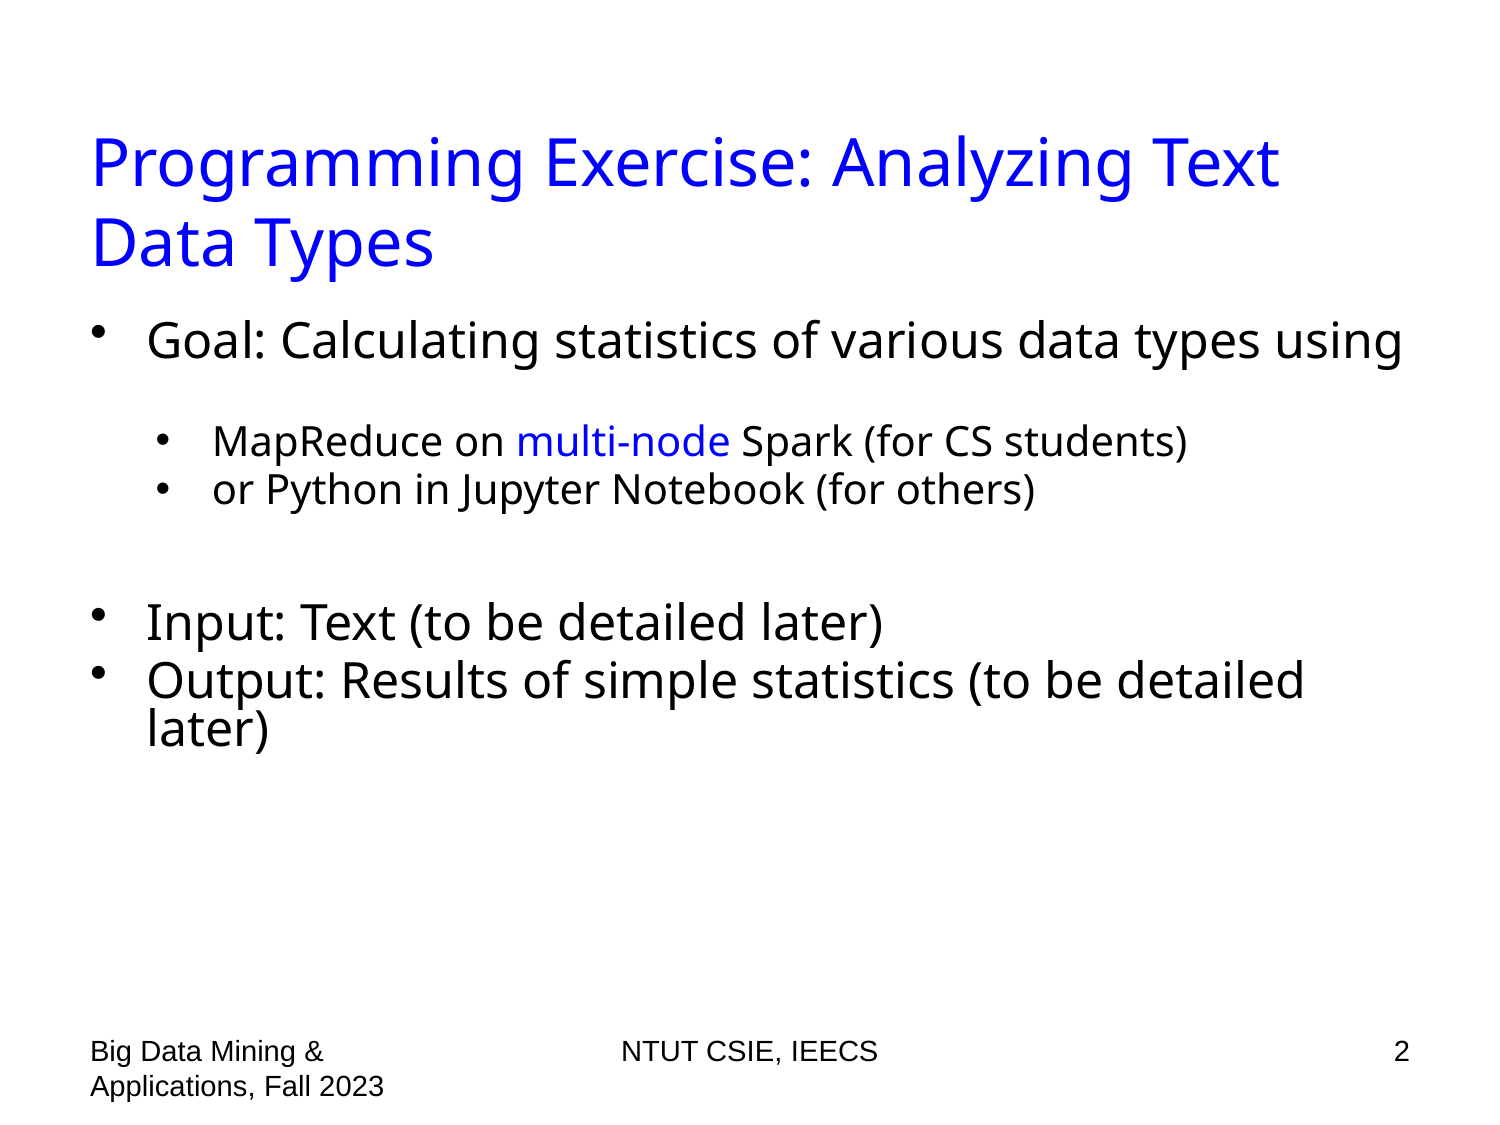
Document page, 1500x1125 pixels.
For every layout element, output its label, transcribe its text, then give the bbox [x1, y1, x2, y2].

slide_number Big Data Mining & Applications, Fall 2023 [75, 1024, 425, 1103]
slide_number 2 [1074, 1024, 1425, 1103]
title Programming Exercise: Analyzing Text Data Types [75, 75, 1425, 312]
footer NTUT CSIE, IEECS [512, 1024, 988, 1103]
list Goal: Calculating statistics of various data types using MapReduce on multi-node Spark (for CS students) or Python in Jupyter Notebook (for others) Input: Text (to be detailed later) Output: Results of simple statistics (to be detailed later) [75, 312, 1425, 988]
